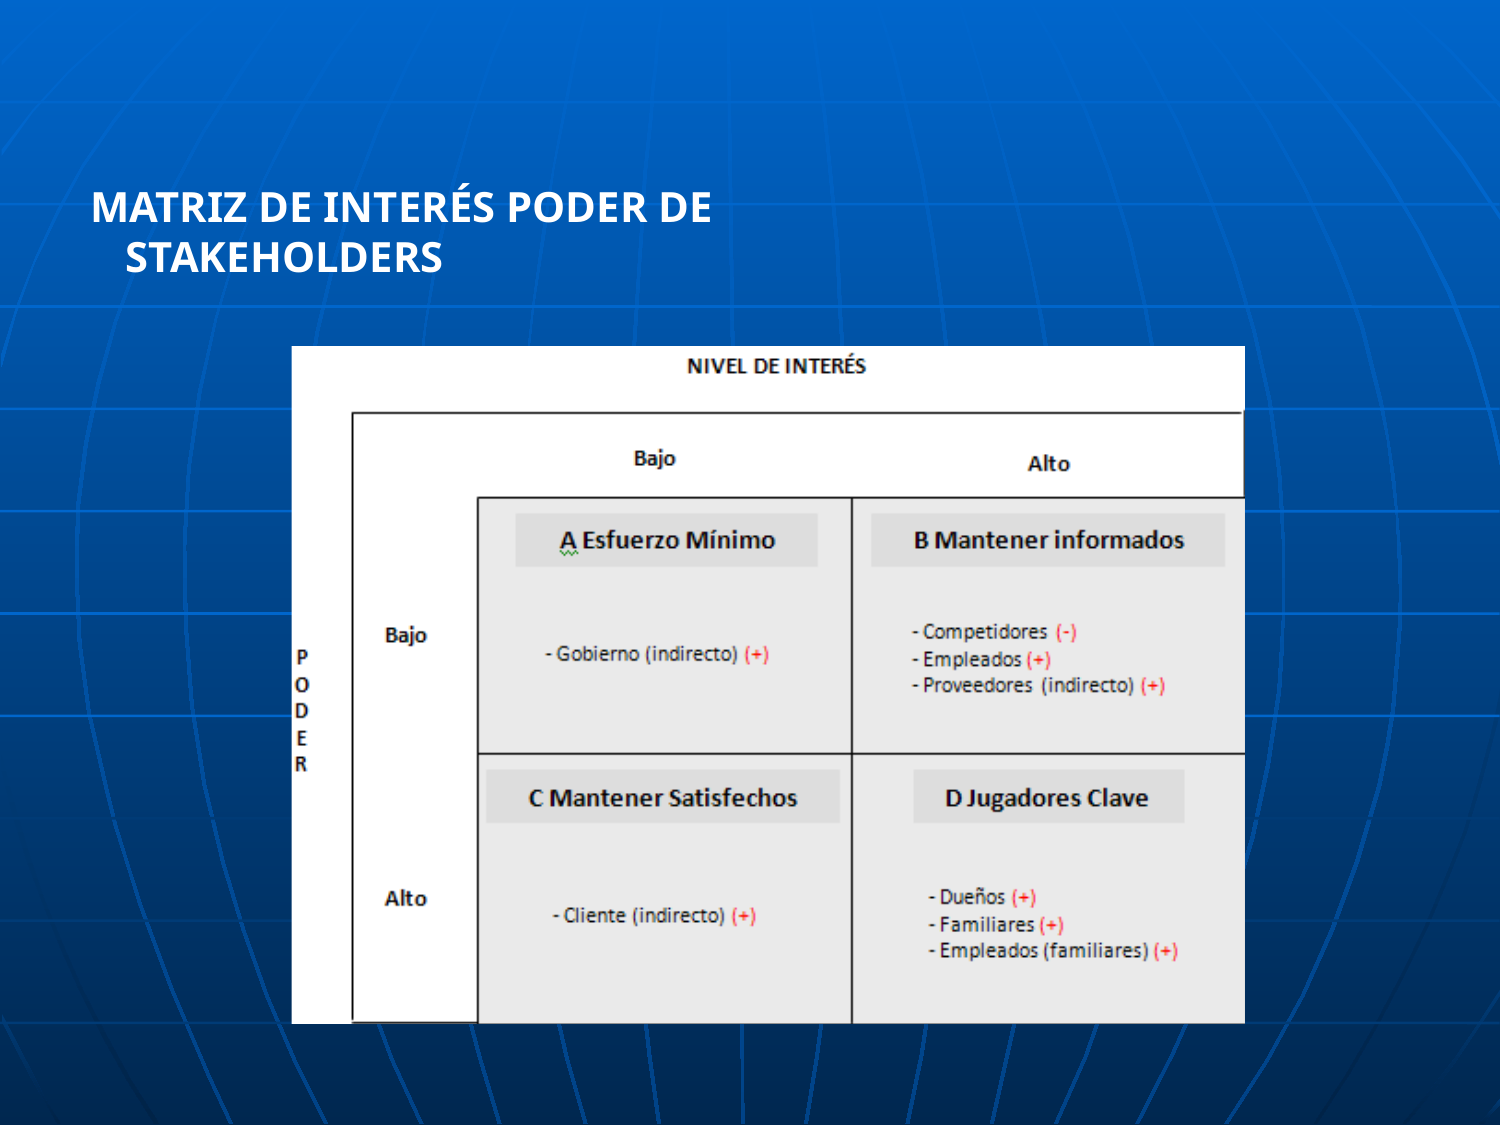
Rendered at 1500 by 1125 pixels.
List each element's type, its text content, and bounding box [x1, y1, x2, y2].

picture [291, 345, 1246, 1024]
text_box MATRIZ DE INTERÉS PODER DE STAKEHOLDERS [53, 173, 1022, 232]
